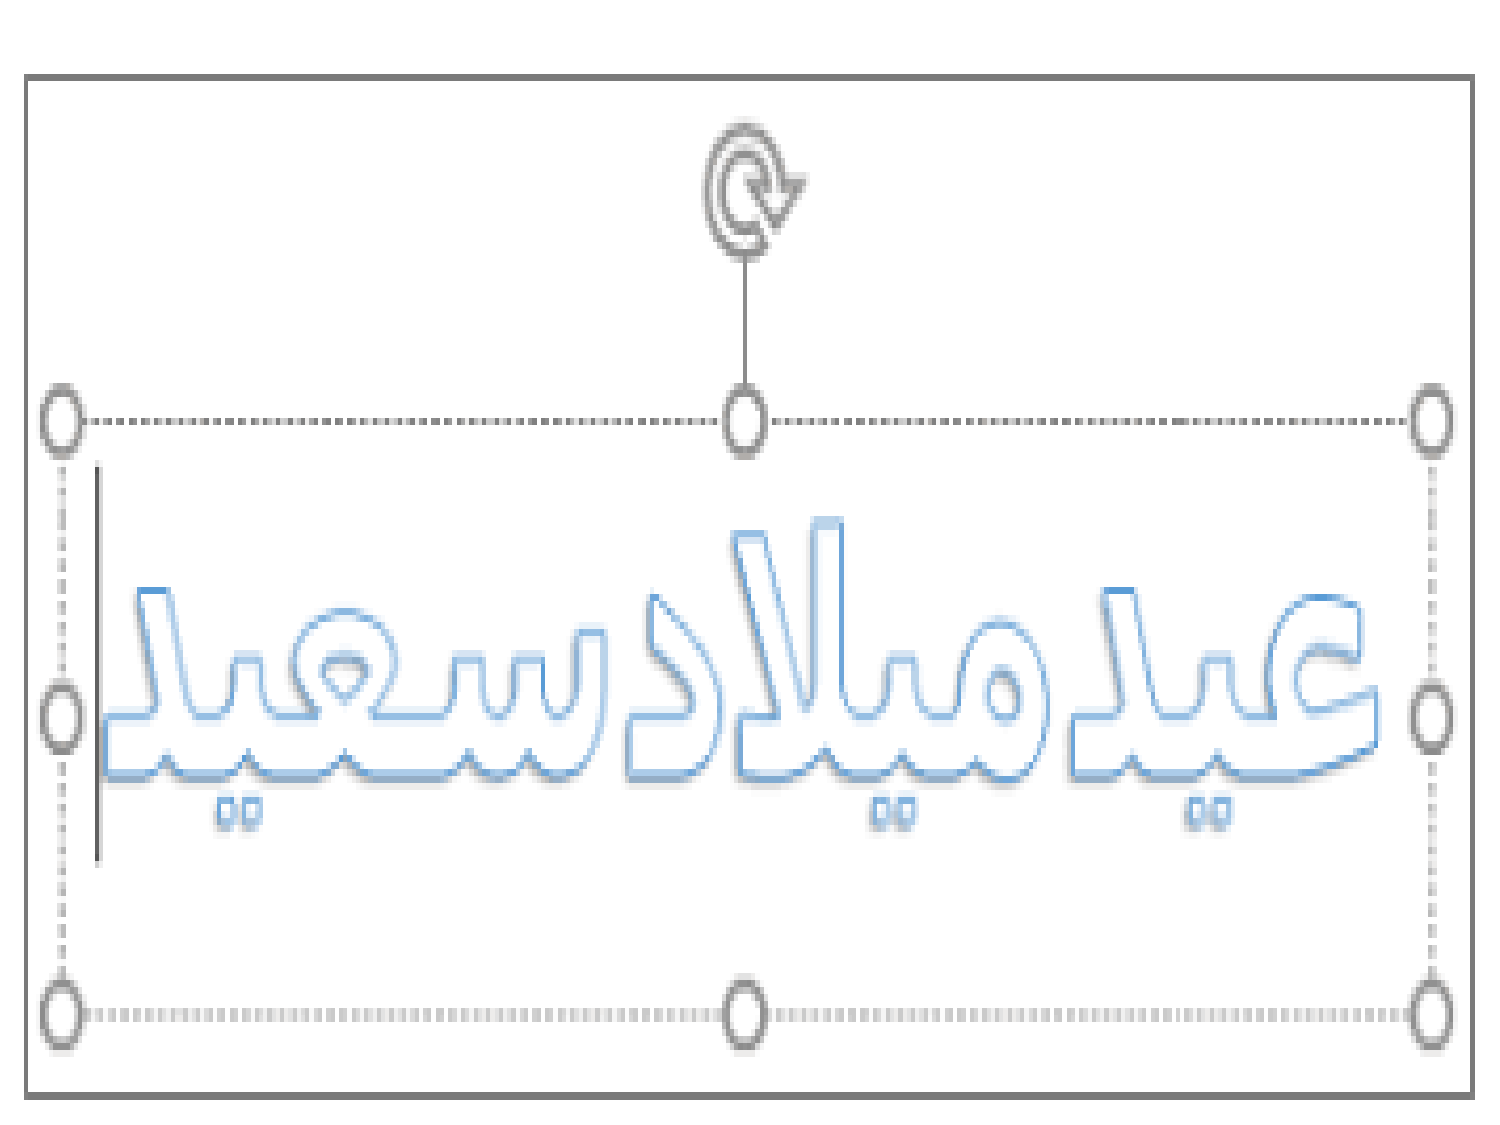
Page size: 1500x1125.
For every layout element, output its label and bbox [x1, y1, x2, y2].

picture [24, 74, 1476, 1101]
